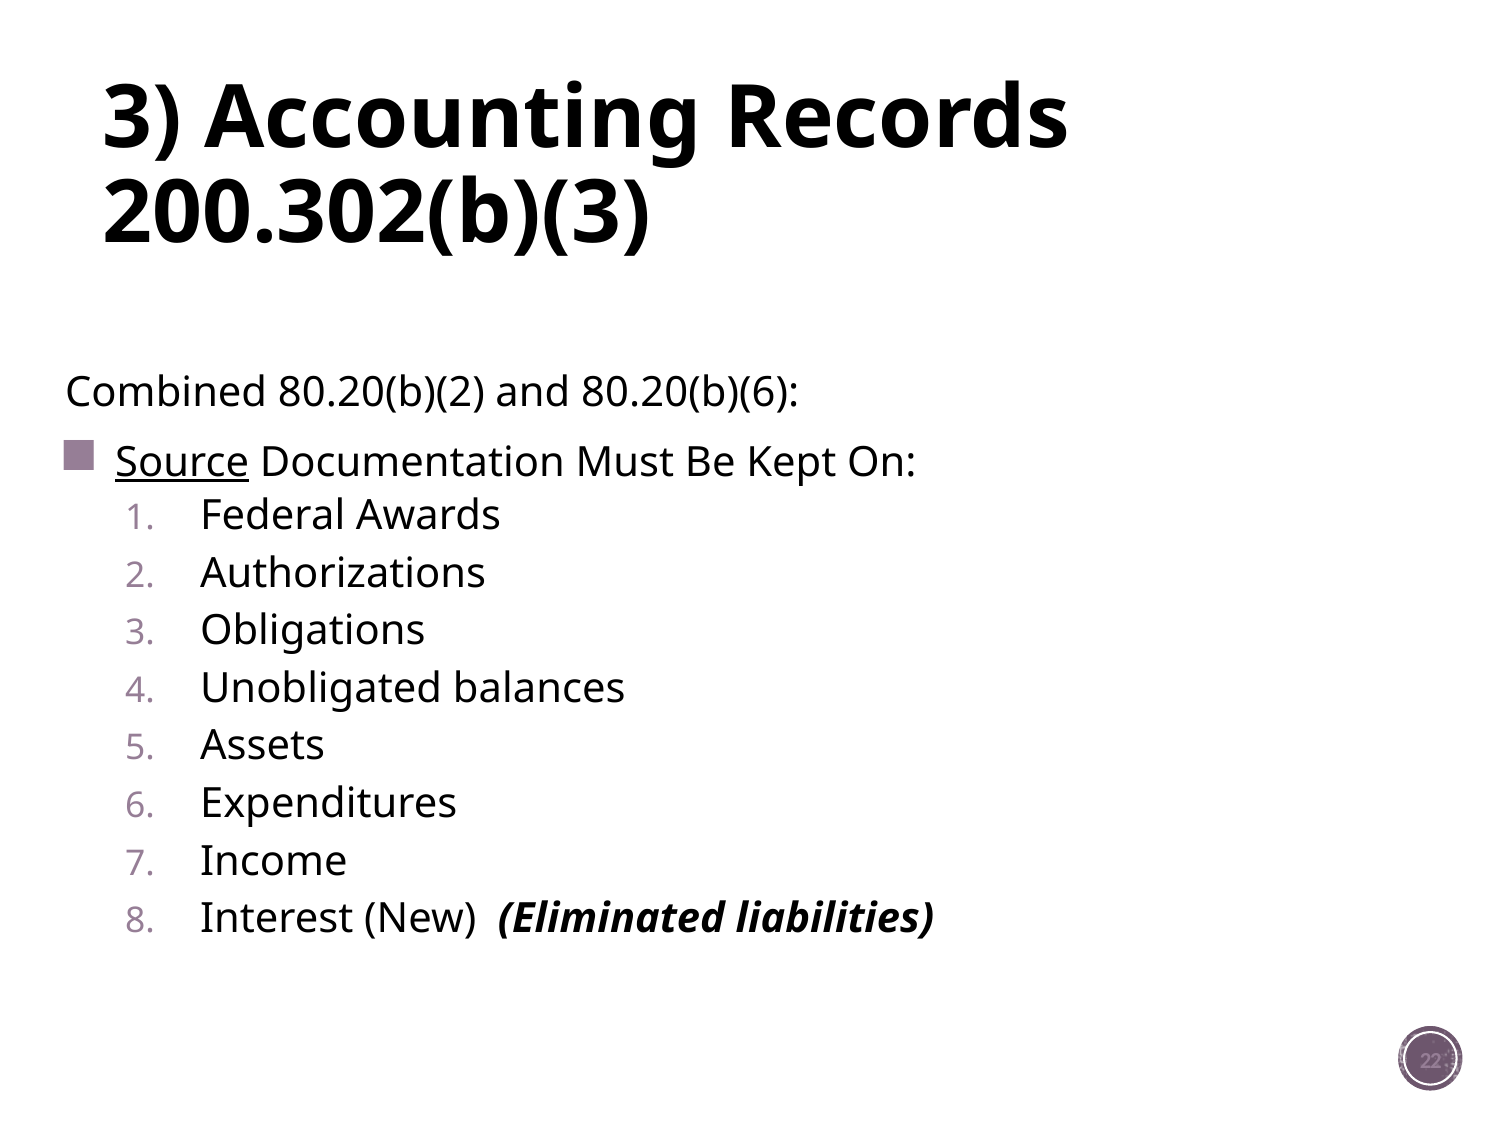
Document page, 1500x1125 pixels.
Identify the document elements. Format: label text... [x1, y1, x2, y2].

slide_number 22 [1391, 1028, 1471, 1089]
title 3) Accounting Records 200.302(b)(3) [86, 62, 1392, 272]
list Combined 80.20(b)(2) and 80.20(b)(6): Source Documentation Must Be Kept On: Federal Awards Authorizations Obligations Unobligated balances Assets Expenditures Income Interest (New) (Eliminated liabilities) [50, 362, 1313, 1063]
